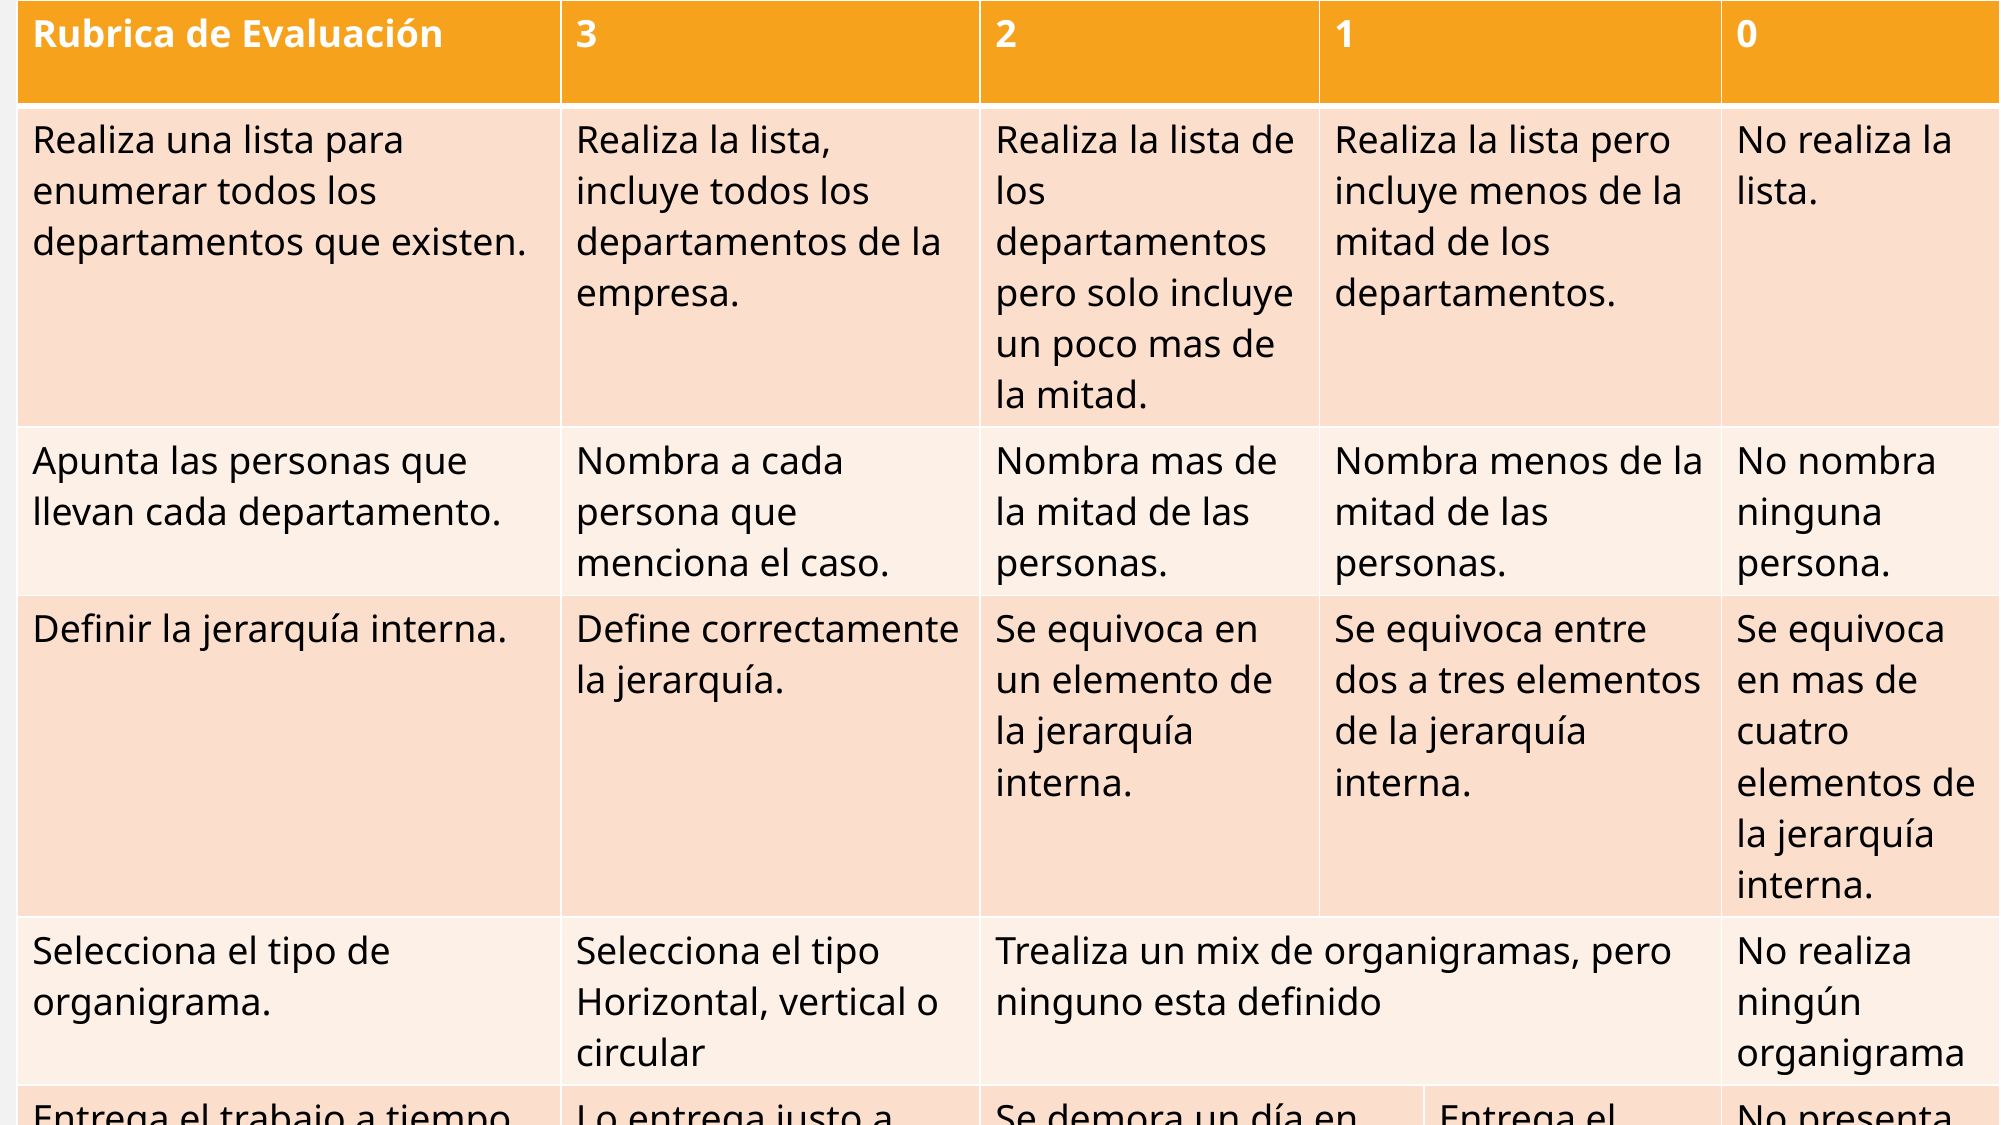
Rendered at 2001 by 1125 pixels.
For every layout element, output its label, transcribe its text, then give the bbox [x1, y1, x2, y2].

table_cell Trealiza un mix de organigramas, pero ninguno esta definido [981, 918, 1721, 1084]
table_cell No presenta el trabajo [1722, 1086, 1999, 1125]
table_cell Entrega el trabajo a tiempo [18, 1086, 560, 1125]
table_header 2 [981, 1, 1319, 103]
table_cell Nombra menos de la mitad de las personas. [1320, 428, 1721, 595]
table_cell Define correctamente la jerarquía. [562, 596, 979, 916]
table_cell Se equivoca en un elemento de la jerarquía interna. [981, 596, 1319, 916]
table_cell No realiza ningún organigrama [1722, 918, 1999, 1084]
table_cell Selecciona el tipo de organigrama. [18, 918, 560, 1084]
table_cell Selecciona el tipo Horizontal, vertical o circular [562, 918, 979, 1084]
table_header Rubrica de Evaluación [18, 1, 560, 103]
table_cell No nombra ninguna persona. [1722, 428, 1999, 595]
table_cell Se equivoca entre dos a tres elementos de la jerarquía interna. [1320, 596, 1721, 916]
table_header 3 [562, 1, 979, 103]
table_header 0 [1722, 1, 1999, 103]
table_cell Definir la jerarquía interna. [18, 596, 560, 916]
table_cell Realiza la lista pero incluye menos de la mitad de los departamentos. [1320, 109, 1721, 426]
table_cell Se demora un día en entregar el trabajo. [981, 1086, 1423, 1125]
table_cell Se equivoca en mas de cuatro elementos de la jerarquía interna. [1722, 596, 1999, 916]
table_header 1 [1320, 1, 1721, 103]
table_cell Apunta las personas que llevan cada departamento. [18, 428, 560, 595]
table_cell No realiza la lista. [1722, 109, 1999, 426]
table_cell Realiza una lista para enumerar todos los departamentos que existen. [18, 109, 560, 426]
table_cell Lo entrega justo a tiempo. [562, 1086, 979, 1125]
table_cell Realiza la lista de los departamentos pero solo incluye un poco mas de la mitad. [981, 109, 1319, 426]
table_cell Nombra a cada persona que menciona el caso. [562, 428, 979, 595]
table_cell Realiza la lista, incluye todos los departamentos de la empresa. [562, 109, 979, 426]
table_cell Entrega el trabajo con la actividad realizada a medias. [1425, 1086, 1721, 1125]
table_cell Nombra mas de la mitad de las personas. [981, 428, 1319, 595]
